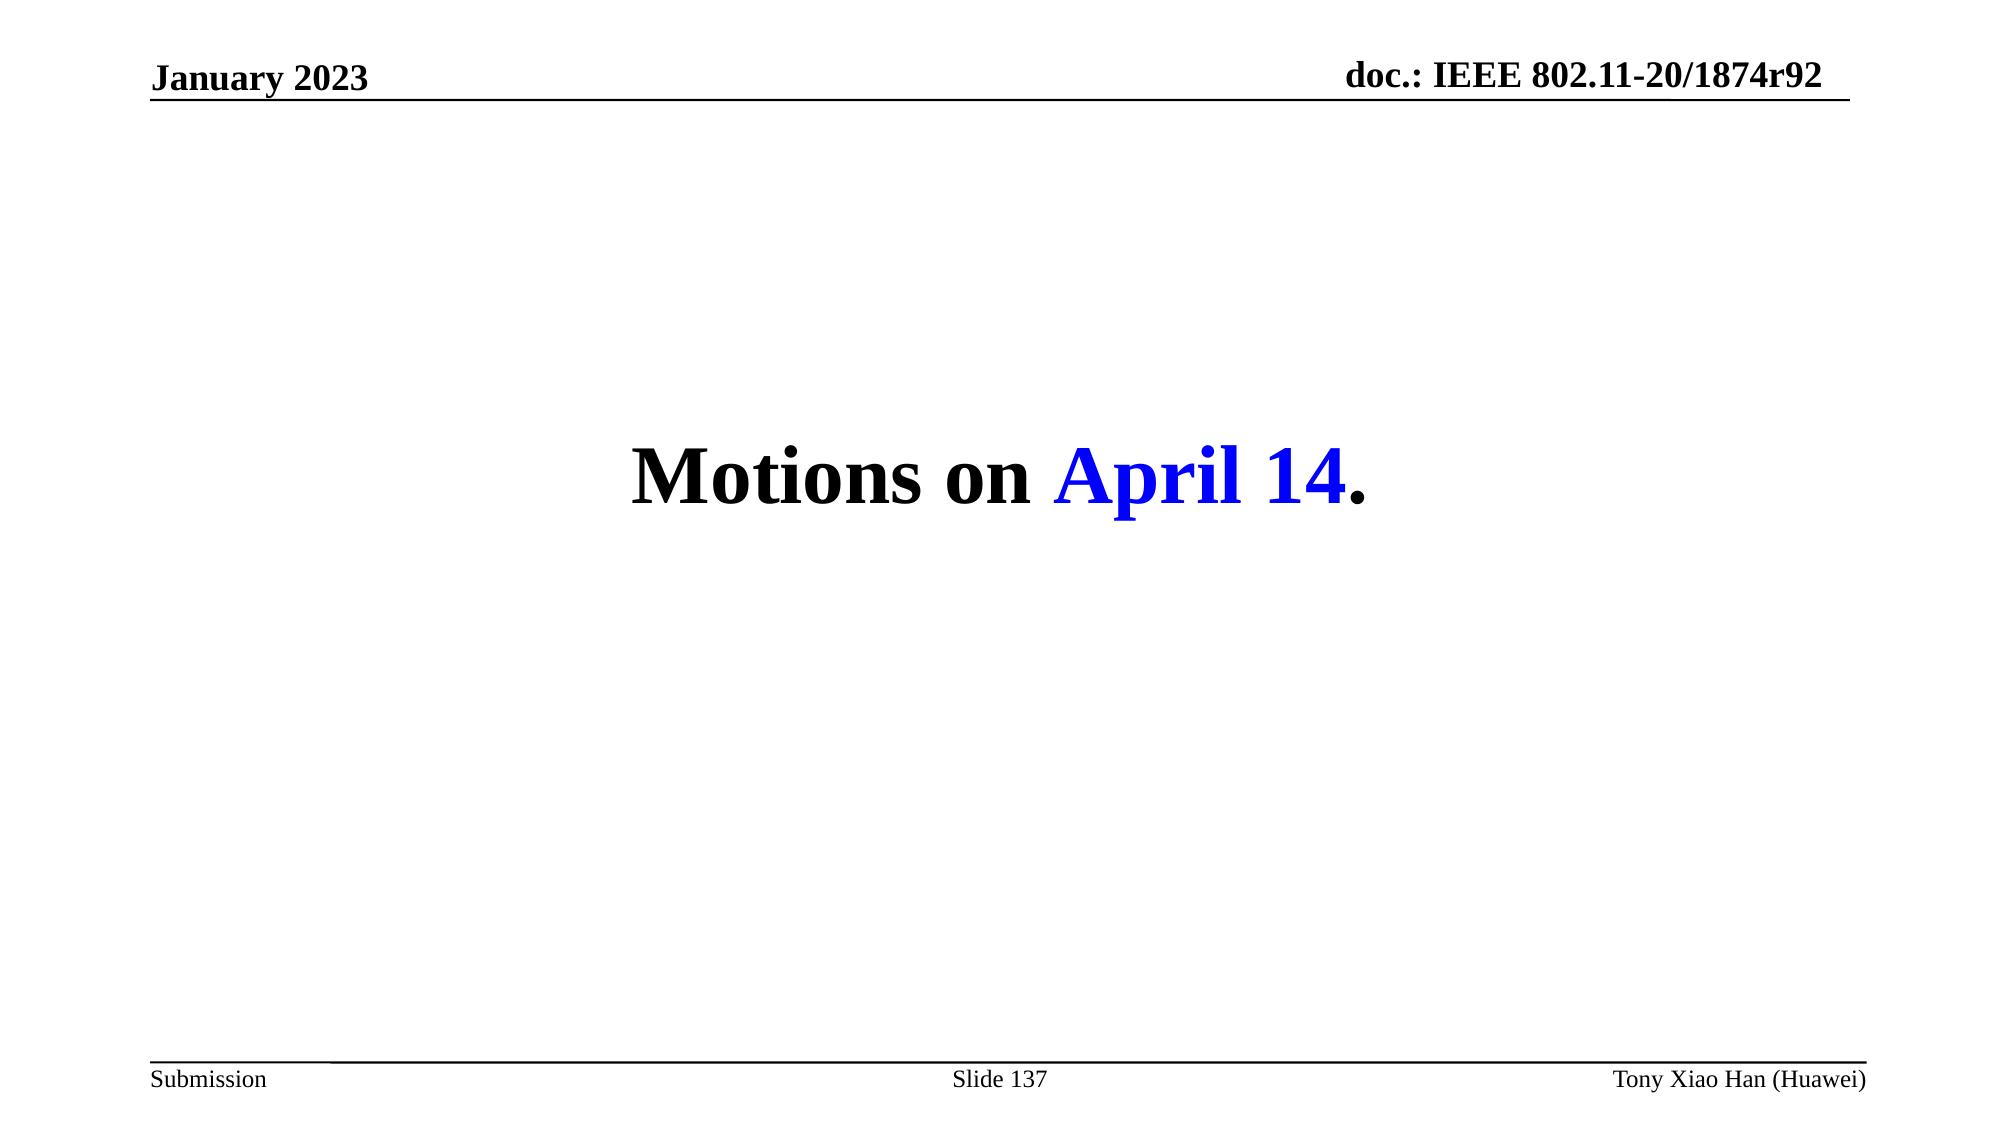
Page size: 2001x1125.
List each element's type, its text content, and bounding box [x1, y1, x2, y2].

text_box Motions on April 14. [331, 412, 1669, 950]
